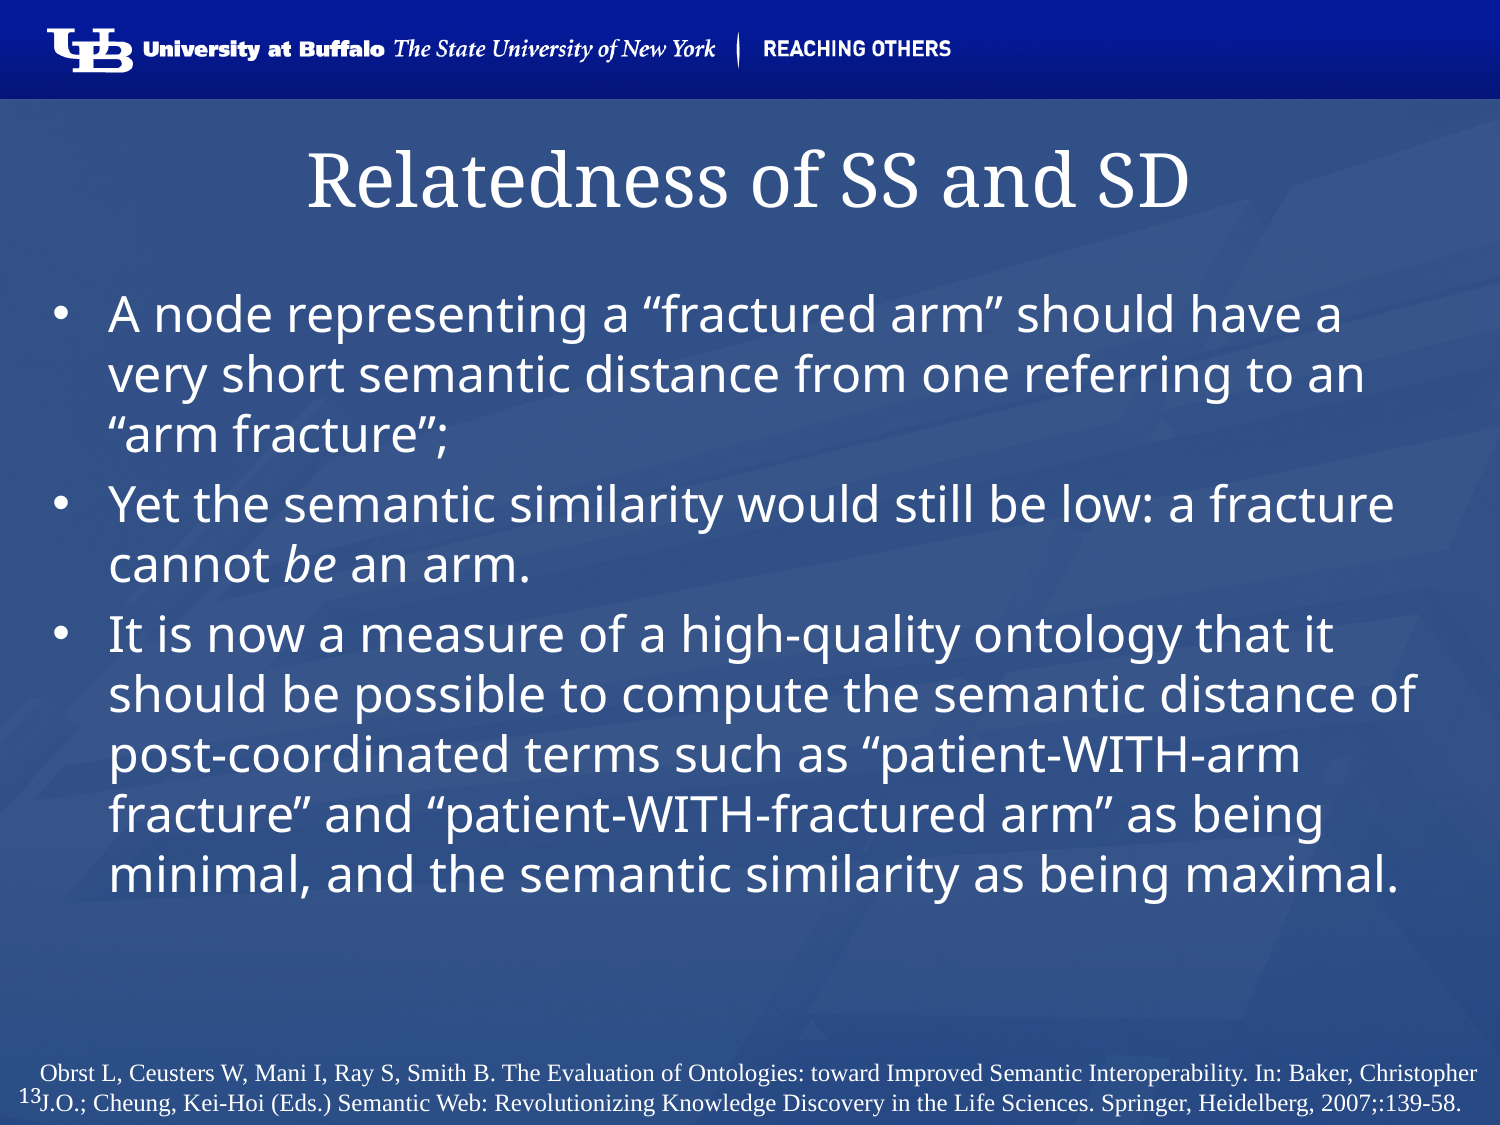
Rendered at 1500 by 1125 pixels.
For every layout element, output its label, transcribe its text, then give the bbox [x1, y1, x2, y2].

picture [0, 0, 1500, 99]
title Relatedness of SS and SD [37, 125, 1463, 250]
list A node representing a “fractured arm” should have a very short semantic distance from one referring to an “arm fracture”; Yet the semantic similarity would still be low: a fracture cannot be an arm. It is now a measure of a high-quality ontology that it should be possible to compute the semantic distance of post-coordinated terms such as “patient-WITH-arm fracture” and “patient-WITH-fractured arm” as being minimal, and the semantic similarity as being maximal. [37, 275, 1463, 1049]
text_box Obrst L, Ceusters W, Mani I, Ray S, Smith B. The Evaluation of Ontologies: toward Improved Semantic Interoperability. In: Baker, Christopher J.O.; Cheung, Kei-Hoi (Eds.) Semantic Web: Revolutionizing Knowledge Discovery in the Life Sciences. Springer, Heidelberg, 2007;:139-58. [24, 1049, 1500, 1124]
